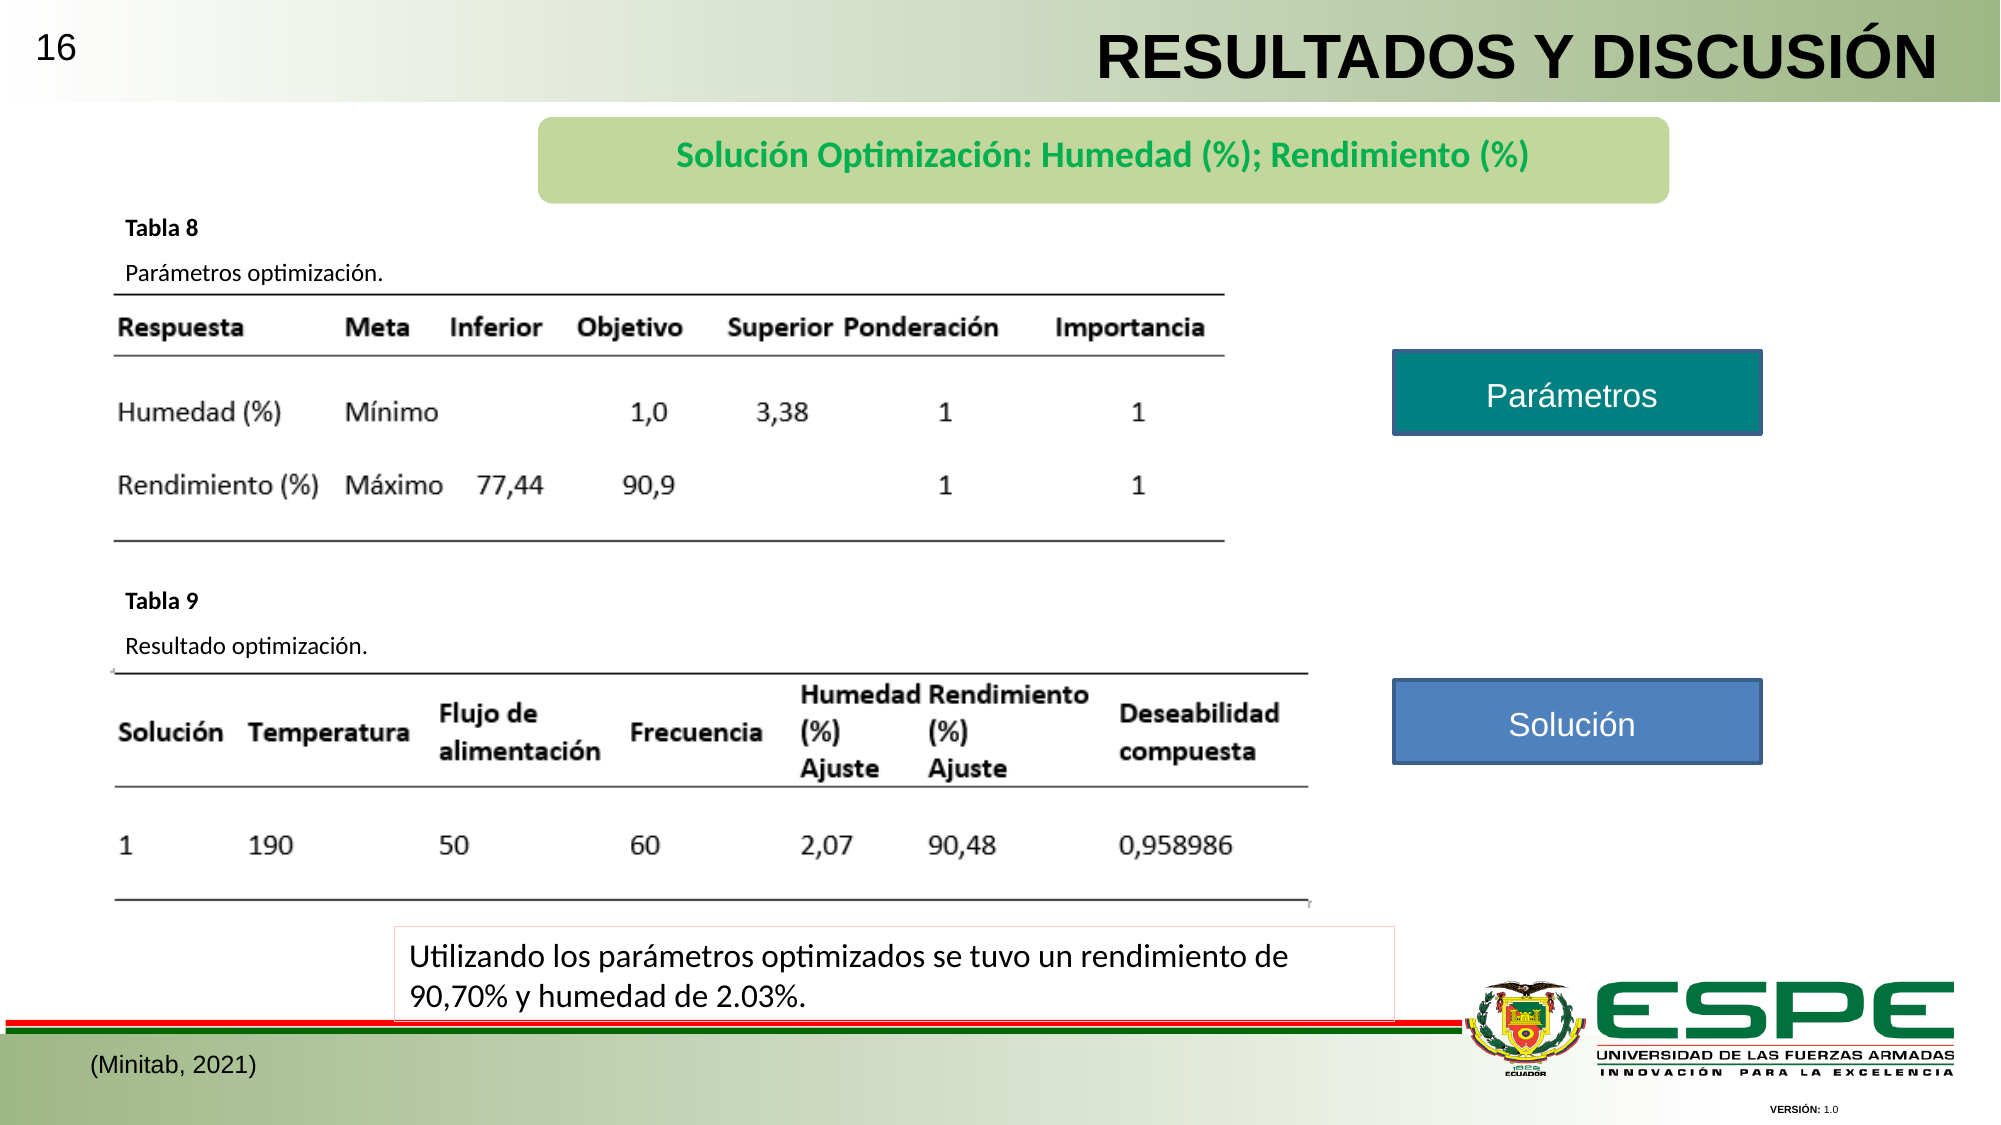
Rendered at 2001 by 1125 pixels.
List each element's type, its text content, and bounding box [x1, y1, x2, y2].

text_box Tabla 9 Resultado optimización. [110, 574, 511, 667]
text_box Utilizando los parámetros optimizados se tuvo un rendimiento de 90,70% y humedad de 2.03%. [394, 926, 1395, 1022]
text_box RESULTADOS Y DISCUSIÓN [61, 8, 1955, 99]
text_box Parámetros [1392, 349, 1763, 436]
picture [92, 272, 1242, 567]
slide_number VERSIÓN: 1.0 [1708, 1092, 1900, 1125]
text_box Tabla 8 Parámetros optimización. [110, 188, 511, 271]
picture [110, 668, 1312, 908]
text_box Solución Optimización: Humedad (%); Rendimiento (%) [537, 116, 1670, 204]
text_box 16 [20, 15, 92, 76]
text_box Solución [1392, 678, 1763, 765]
picture [1465, 981, 1954, 1076]
text_box (Minitab, 2021) [75, 1041, 273, 1087]
